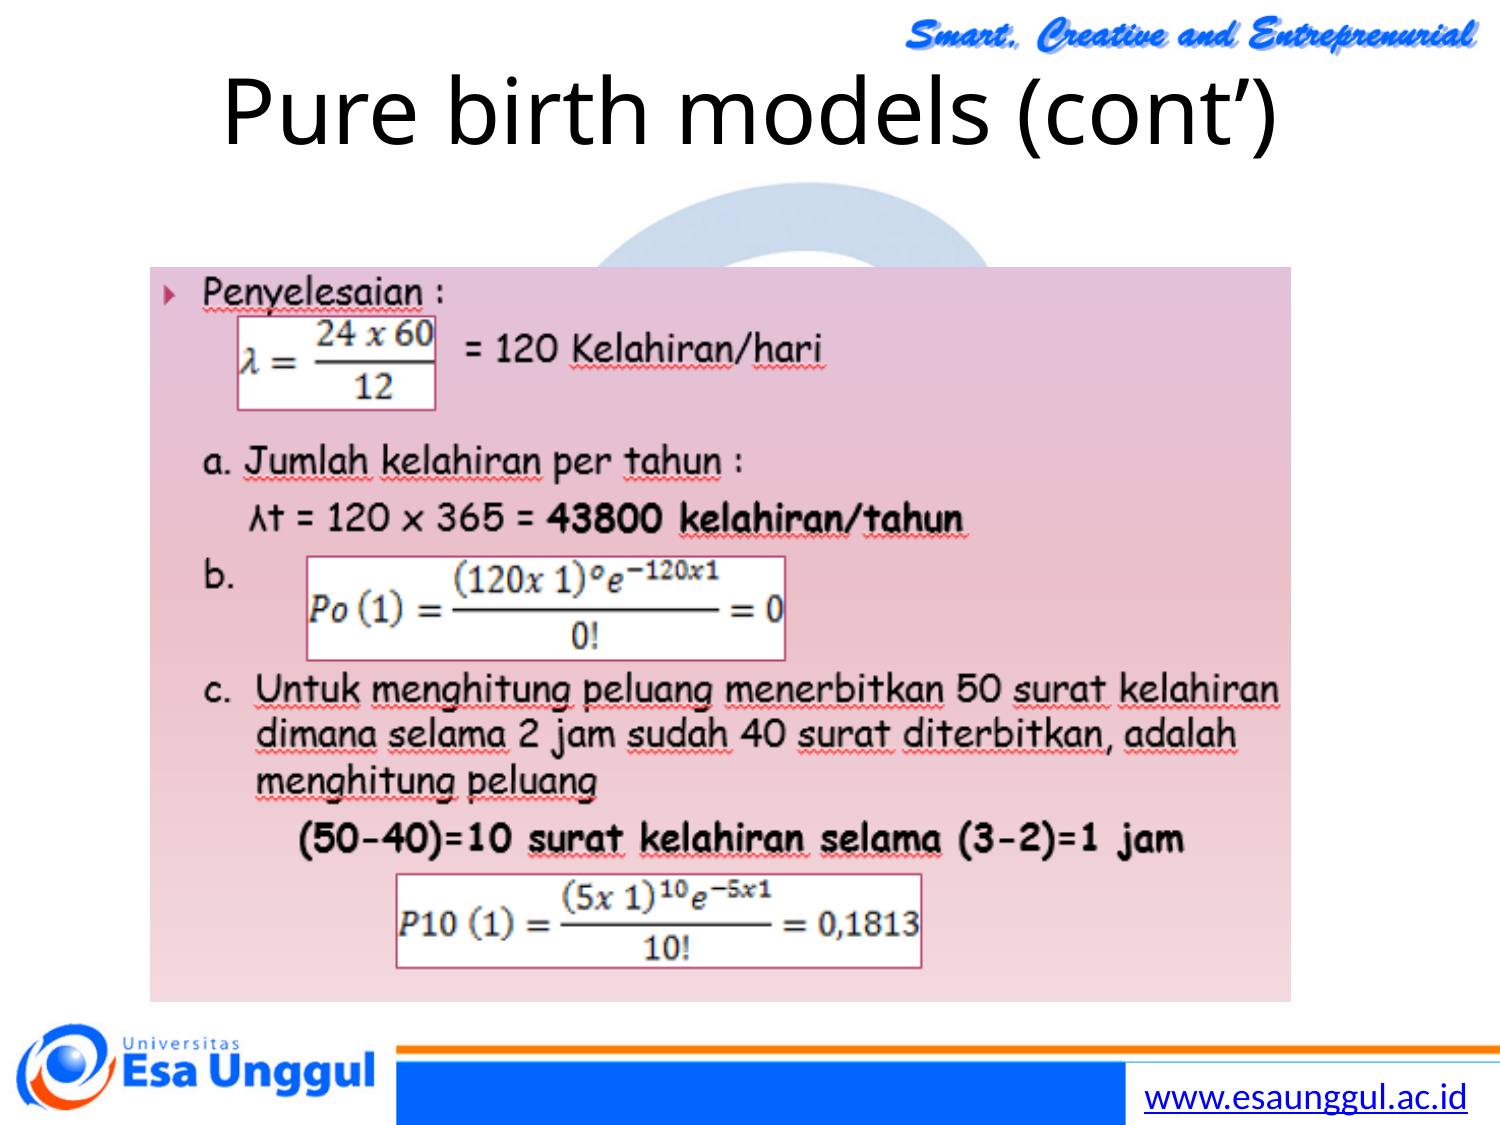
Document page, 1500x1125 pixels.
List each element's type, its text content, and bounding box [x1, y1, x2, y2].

title Pure birth models (cont’) [75, 45, 1425, 233]
picture [0, 0, 1500, 1125]
